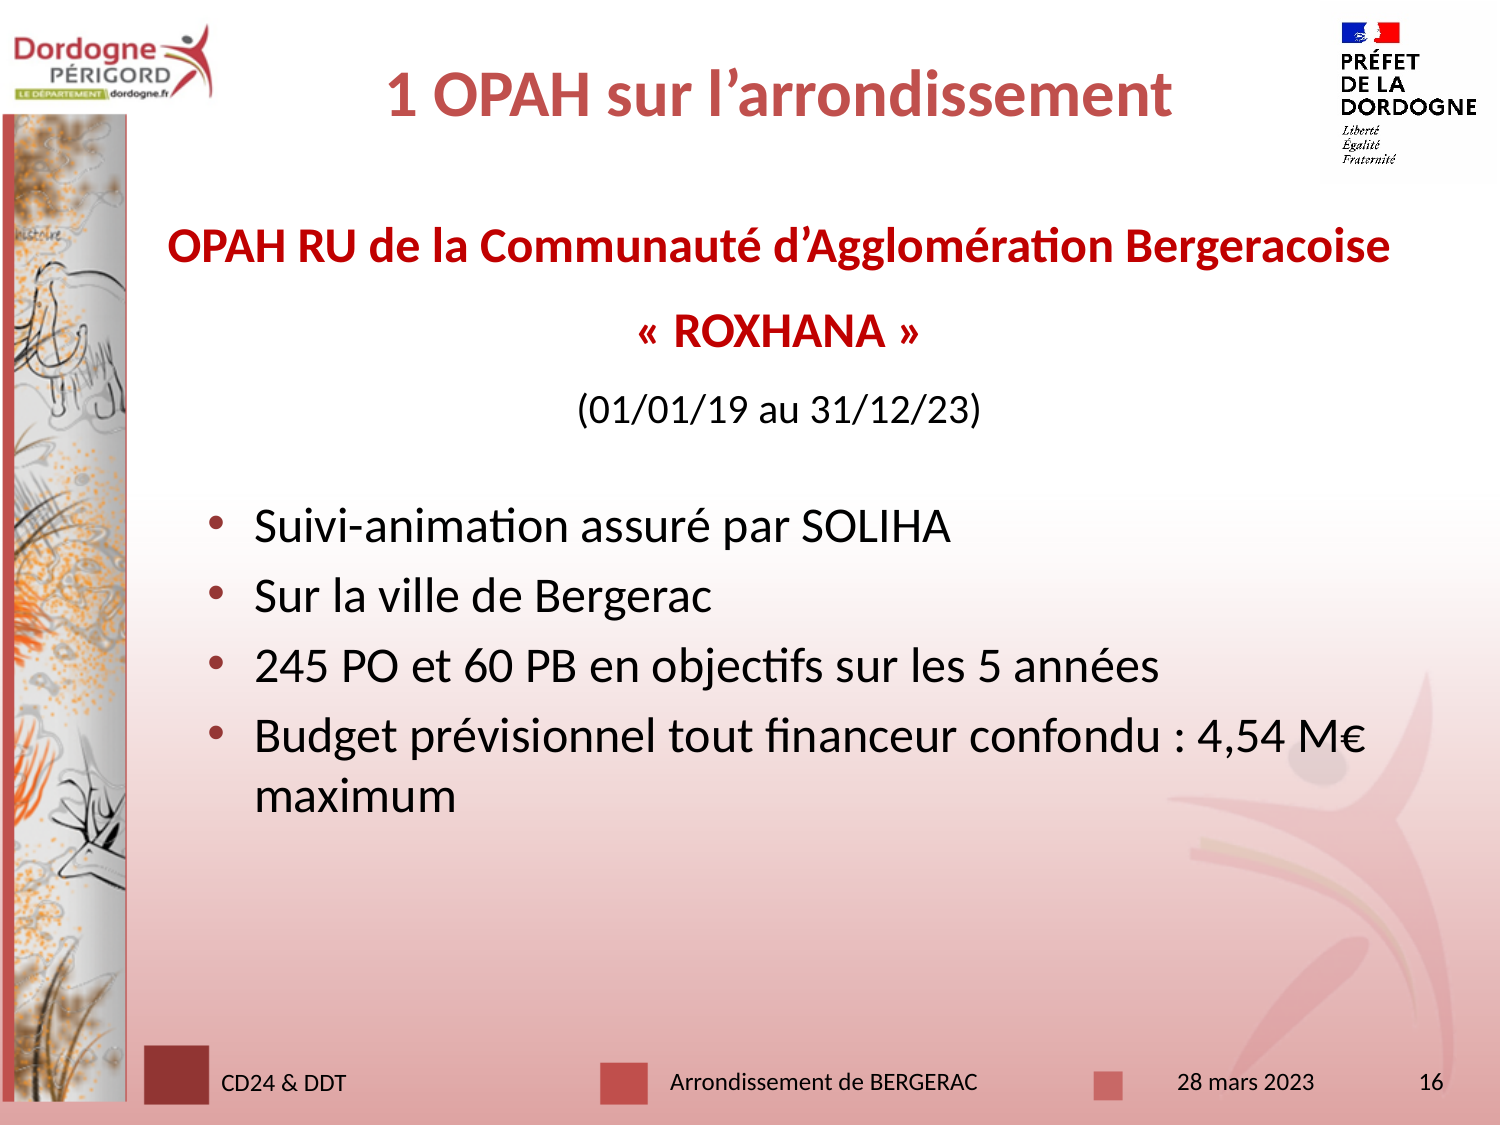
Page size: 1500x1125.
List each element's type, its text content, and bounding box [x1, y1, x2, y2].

title 1 OPAH sur l’arrondissement [218, 19, 1341, 161]
list OPAH RU de la Communauté d’Agglomération Bergeracoise « ROXHANA » (01/01/19 au 31/12/23) Suivi-animation assuré par SOLIHA Sur la ville de Bergerac 245 PO et 60 PB en objectifs sur les 5 années Budget prévisionnel tout financeur confondu : 4,54 M€ maximum [117, 204, 1442, 959]
picture [0, 0, 1500, 1125]
